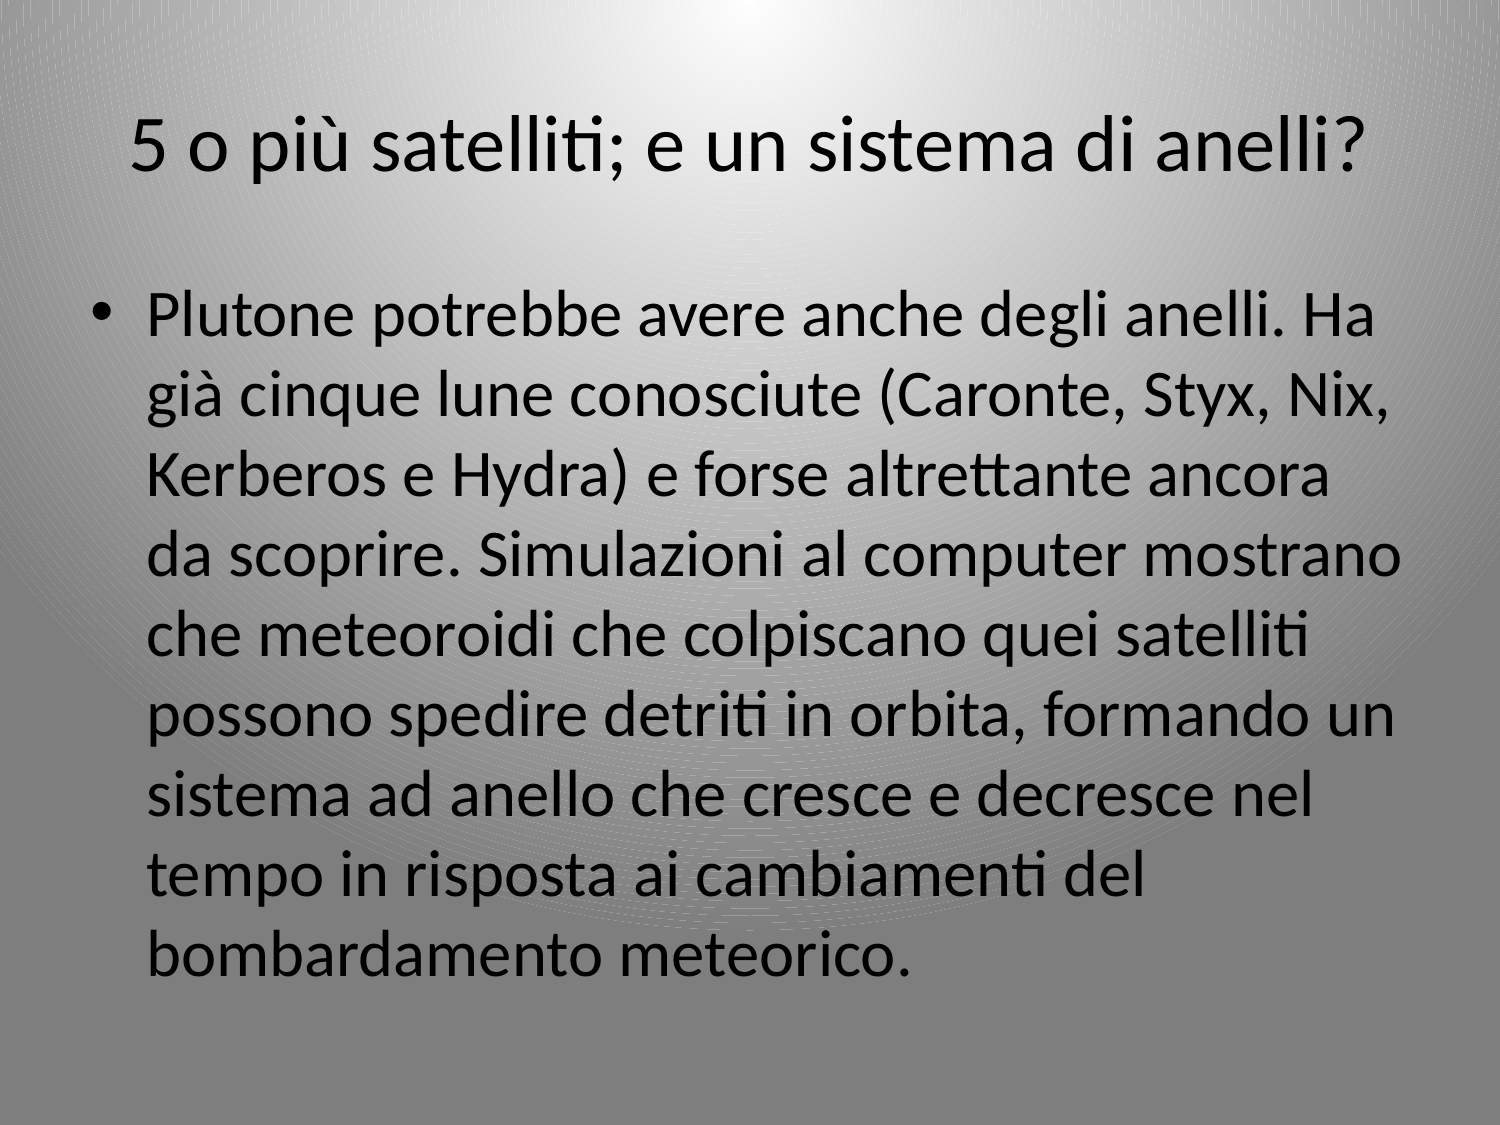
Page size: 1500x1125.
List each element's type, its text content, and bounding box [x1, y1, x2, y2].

list Plutone potrebbe avere anche degli anelli. Ha già cinque lune conosciute (Caronte, Styx, Nix, Kerberos e Hydra) e forse altrettante ancora da scoprire. Simulazioni al computer mostrano che meteoroidi che colpiscano quei satelliti possono spedire detriti in orbita, formando un sistema ad anello che cresce e decresce nel tempo in risposta ai cambiamenti del bombardamento meteorico. [75, 262, 1425, 1005]
title 5 o più satelliti; e un sistema di anelli? [75, 45, 1425, 233]
